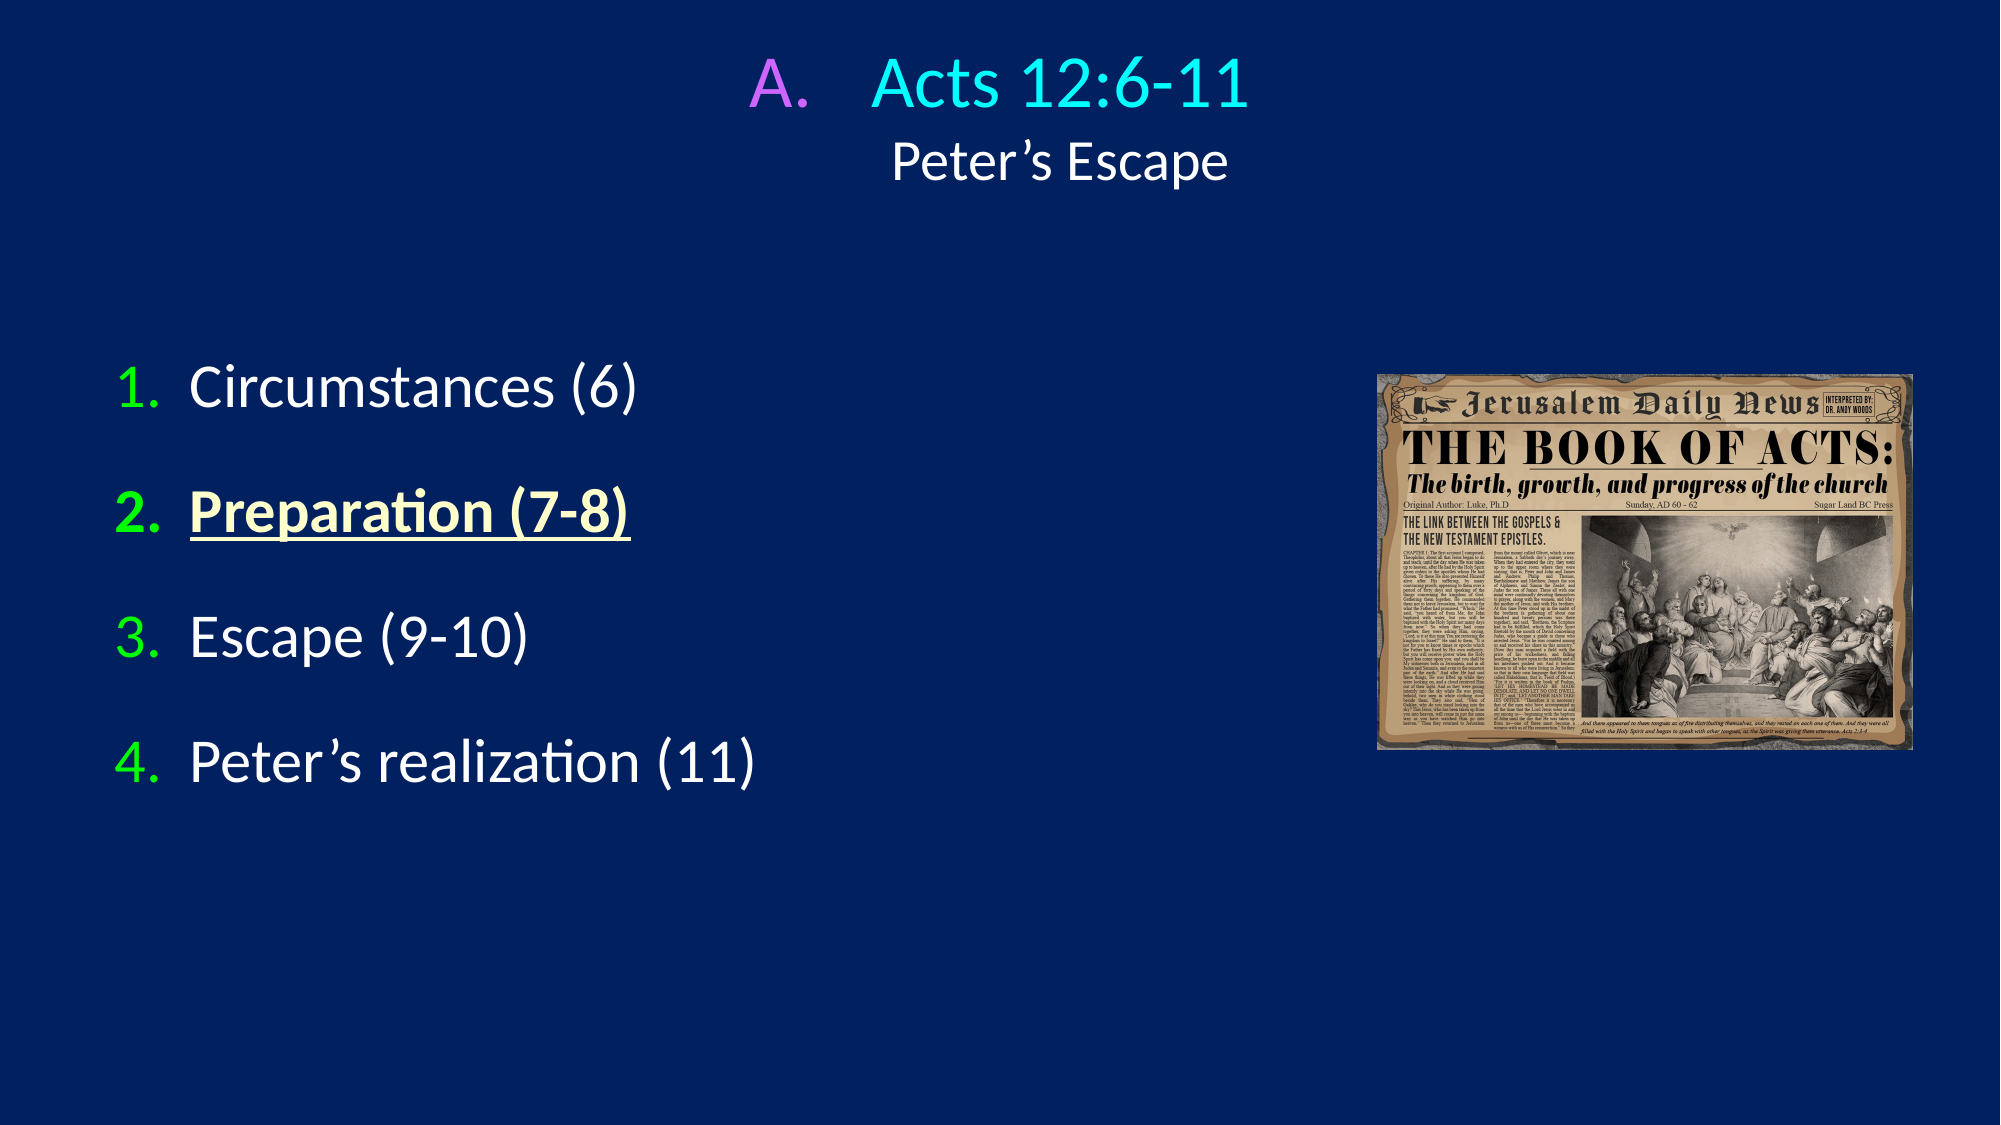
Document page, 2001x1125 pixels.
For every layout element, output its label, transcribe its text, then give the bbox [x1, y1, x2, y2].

list Circumstances (6) Preparation (7-8) Escape (9-10) Peter’s realization (11) [99, 337, 1238, 750]
title Acts 12:6-11 Peter’s Escape [449, 37, 1551, 188]
picture [1377, 374, 1913, 750]
